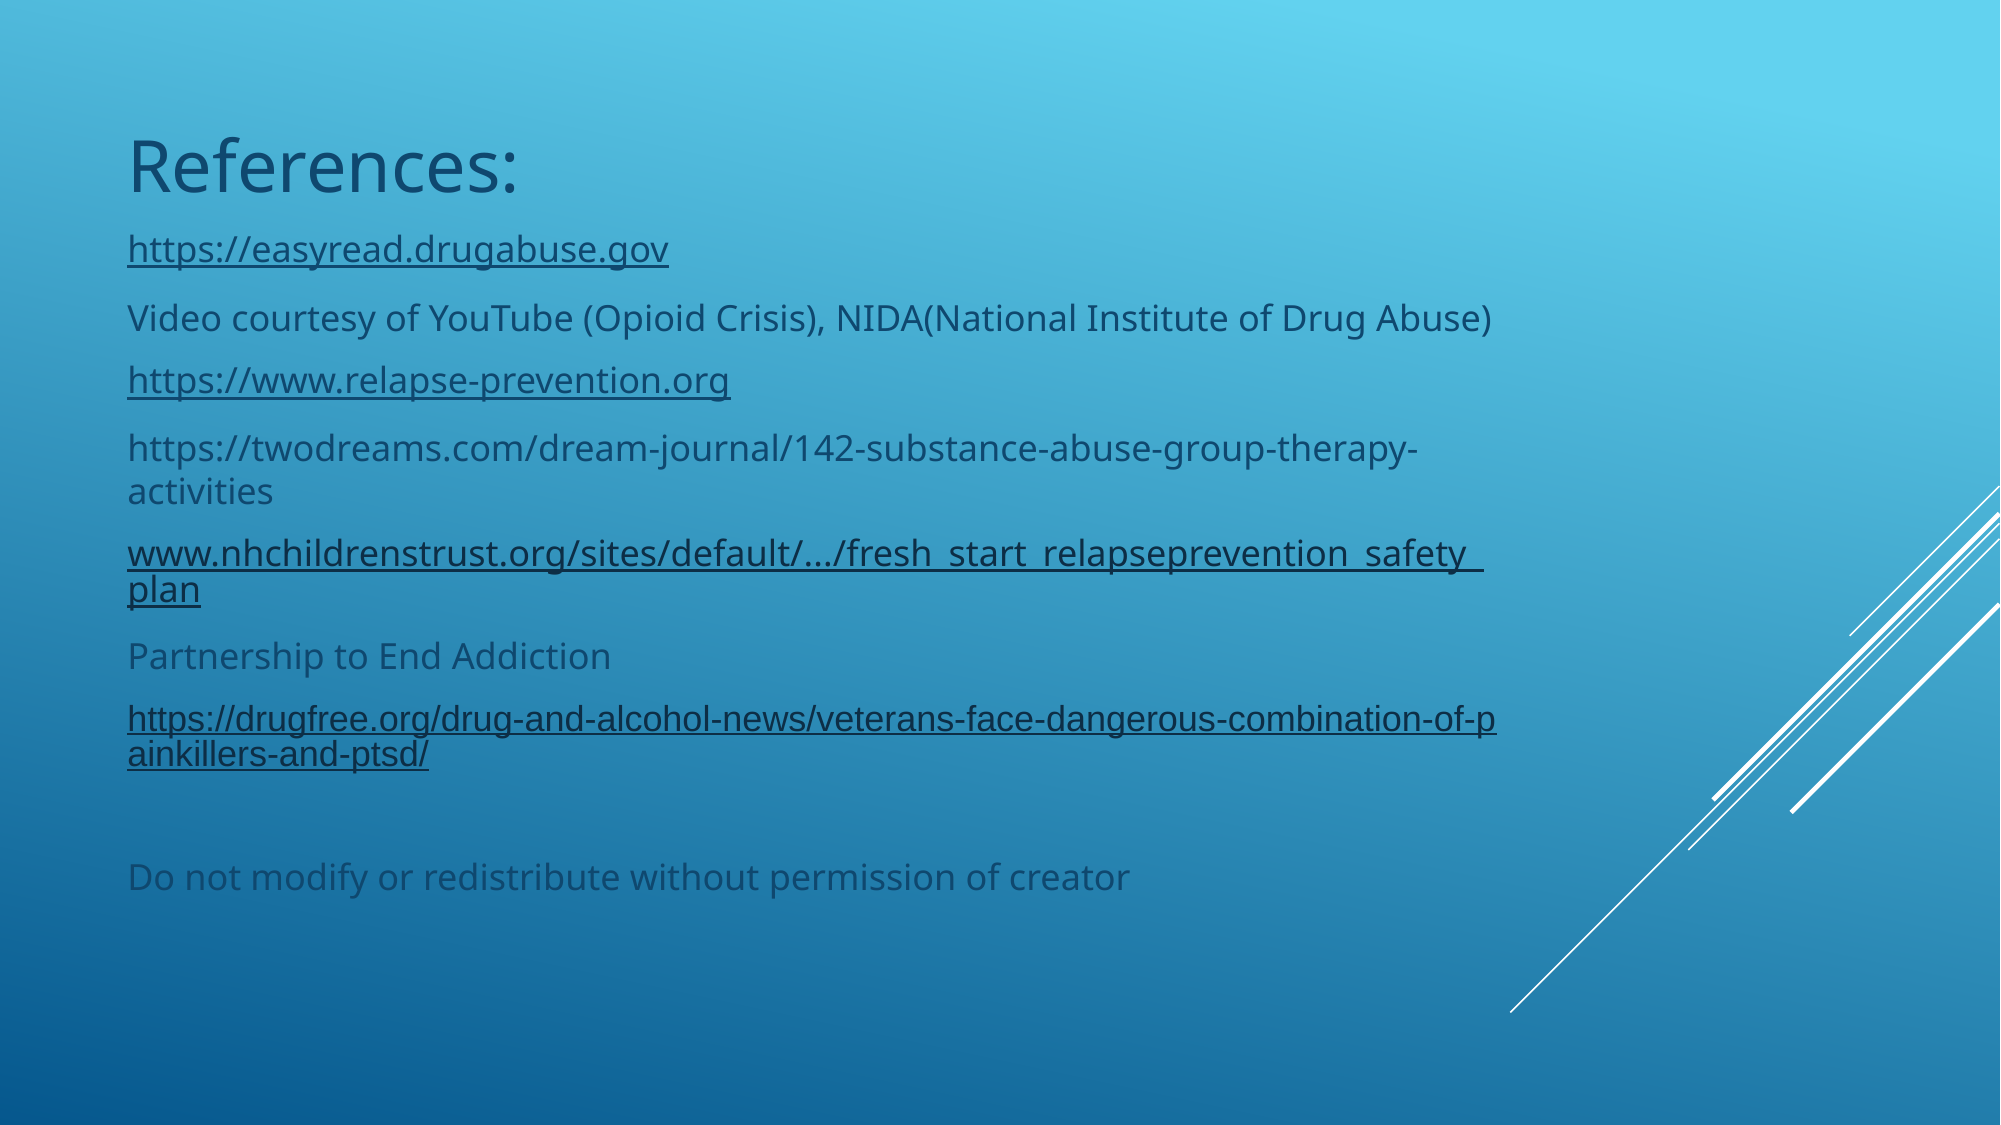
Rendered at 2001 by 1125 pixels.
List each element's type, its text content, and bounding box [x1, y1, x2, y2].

list References: https://easyread.drugabuse.gov Video courtesy of YouTube (Opioid Crisis), NIDA(National Institute of Drug Abuse) https://www.relapse-prevention.org https://twodreams.com/dream-journal/142-substance-abuse-group-therapy-activities www.nhchildrenstrust.org/sites/default/.../fresh_start_relapseprevention_safety_plan Partnership to End Addiction https://drugfree.org/drug-and-alcohol-news/veterans-face-dangerous-combination-of-painkillers-and-ptsd/ Do not modify or redistribute without permission of creator [112, 112, 1513, 850]
